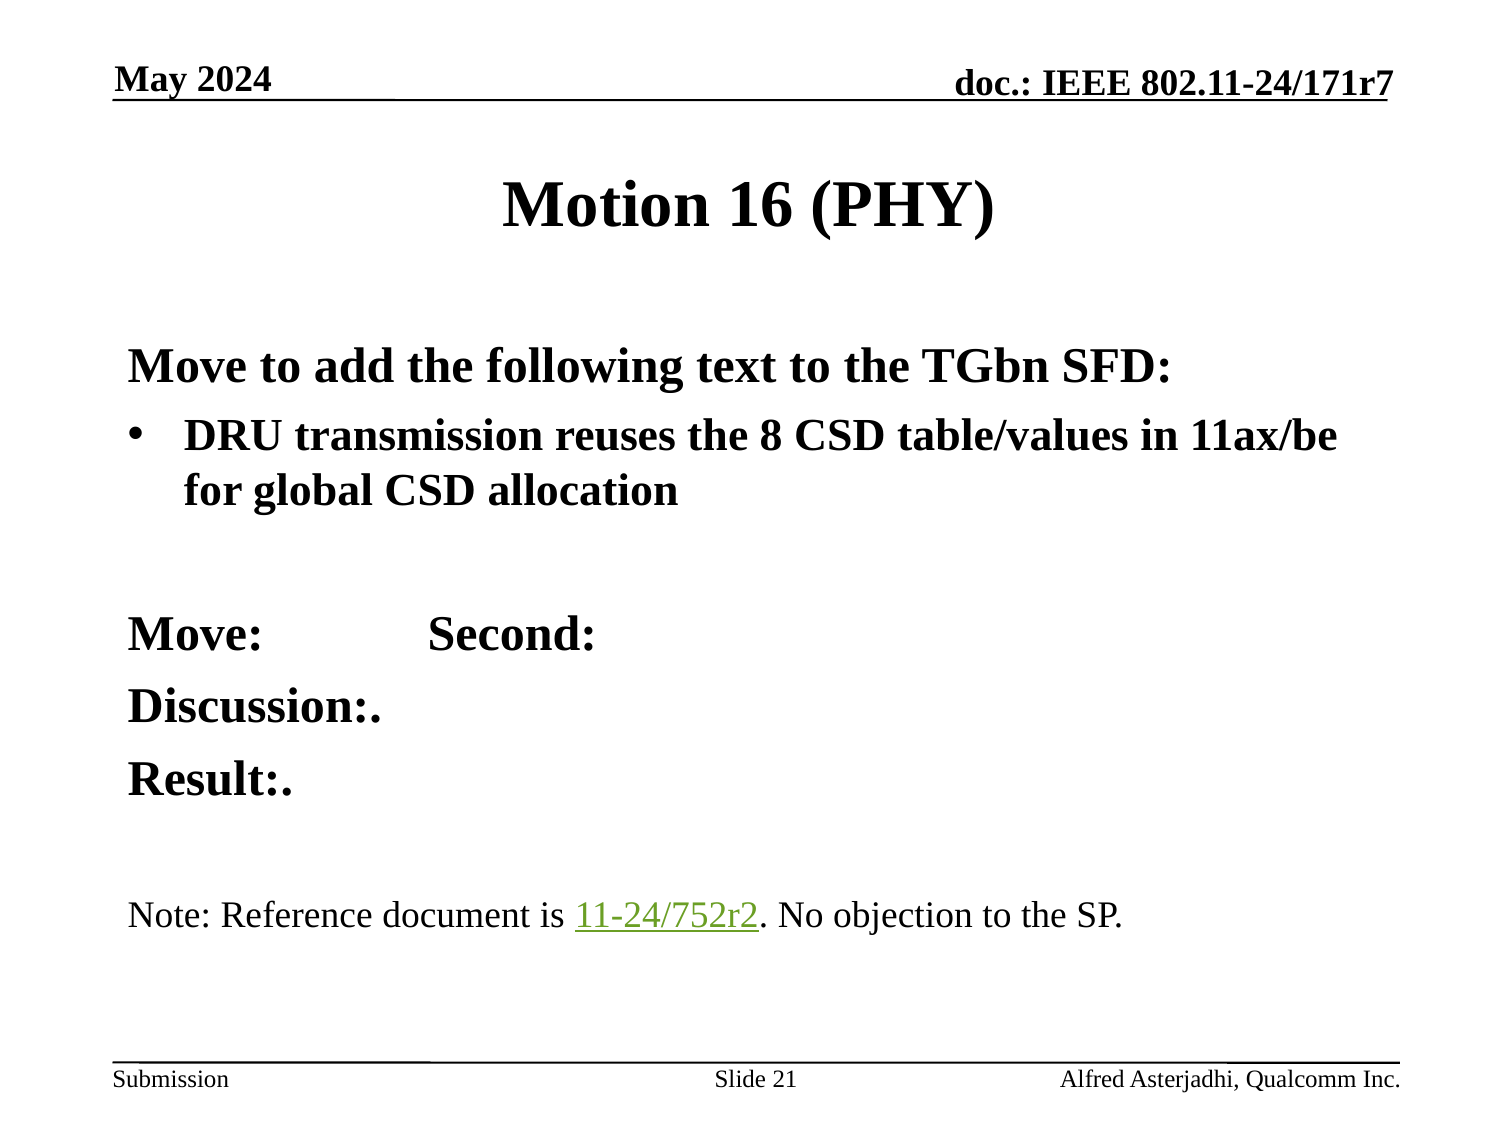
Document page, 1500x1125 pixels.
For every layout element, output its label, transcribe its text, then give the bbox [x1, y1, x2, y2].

list Move to add the following text to the TGbn SFD: DRU transmission reuses the 8 CSD table/values in 11ax/be for global CSD allocation Move: Second: Discussion:. Result:. Note: Reference document is 11-24/752r2. No objection to the SP. [112, 324, 1388, 1000]
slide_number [114, 54, 423, 100]
slide_number Slide 21 [712, 1061, 800, 1123]
title Motion 16 (PHY) [112, 112, 1388, 288]
footer Alfred Asterjadhi, Qualcomm Inc. [878, 1061, 1402, 1093]
